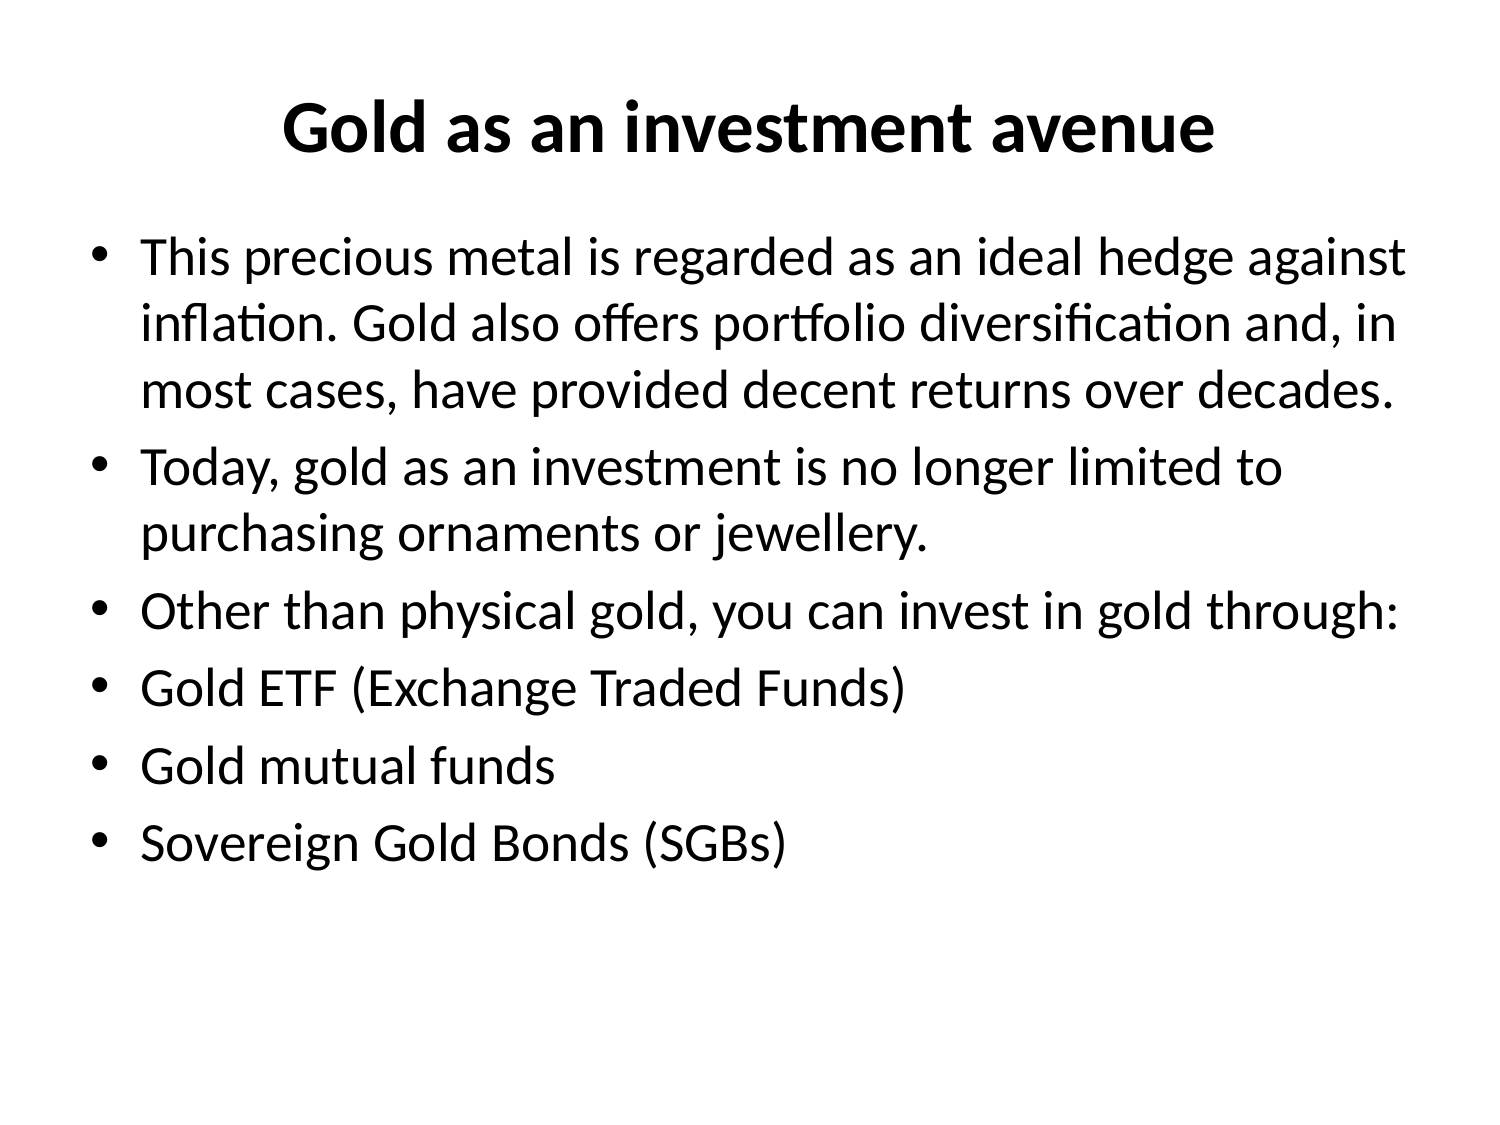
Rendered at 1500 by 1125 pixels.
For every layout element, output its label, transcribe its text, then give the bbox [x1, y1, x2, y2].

list This precious metal is regarded as an ideal hedge against inflation. Gold also offers portfolio diversification and, in most cases, have provided decent returns over decades. Today, gold as an investment is no longer limited to purchasing ornaments or jewellery. Other than physical gold, you can invest in gold through: Gold ETF (Exchange Traded Funds) Gold mutual funds Sovereign Gold Bonds (SGBs) [75, 212, 1425, 1063]
title Gold as an investment avenue [75, 45, 1425, 200]
